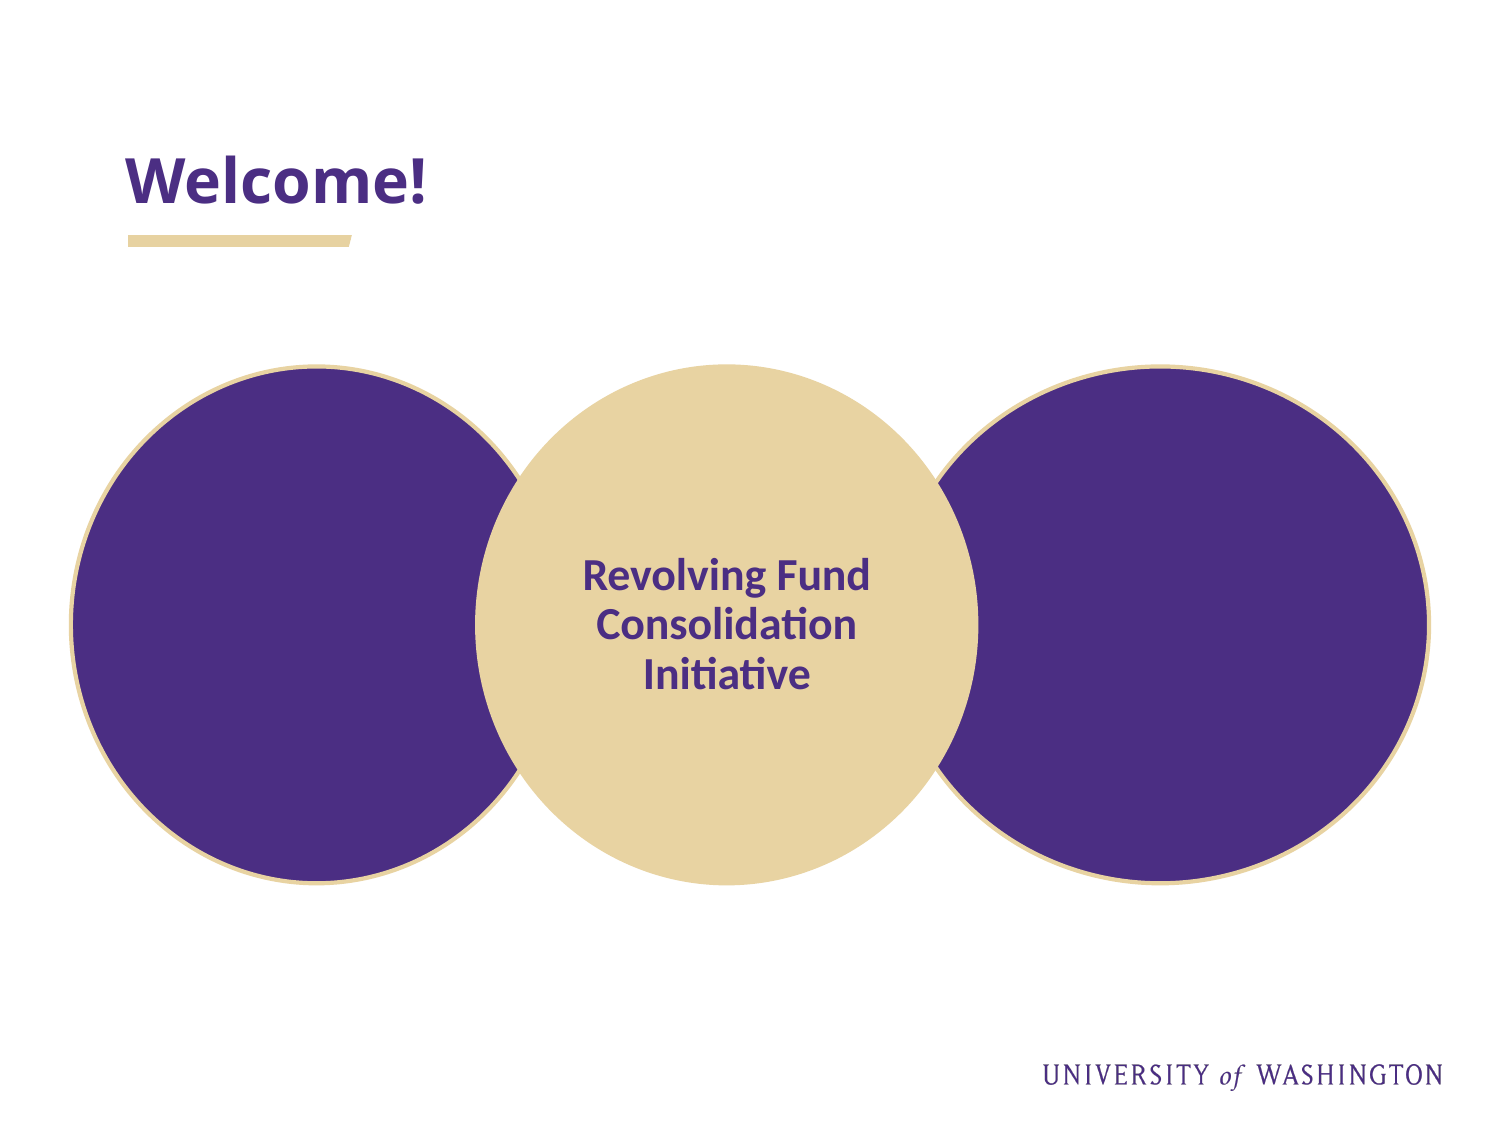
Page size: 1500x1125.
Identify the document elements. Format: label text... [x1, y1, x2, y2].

picture [1043, 1064, 1442, 1091]
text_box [70, 366, 474, 884]
picture [128, 235, 352, 247]
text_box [979, 366, 1430, 884]
title Welcome! [110, 60, 1442, 224]
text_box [476, 366, 977, 884]
